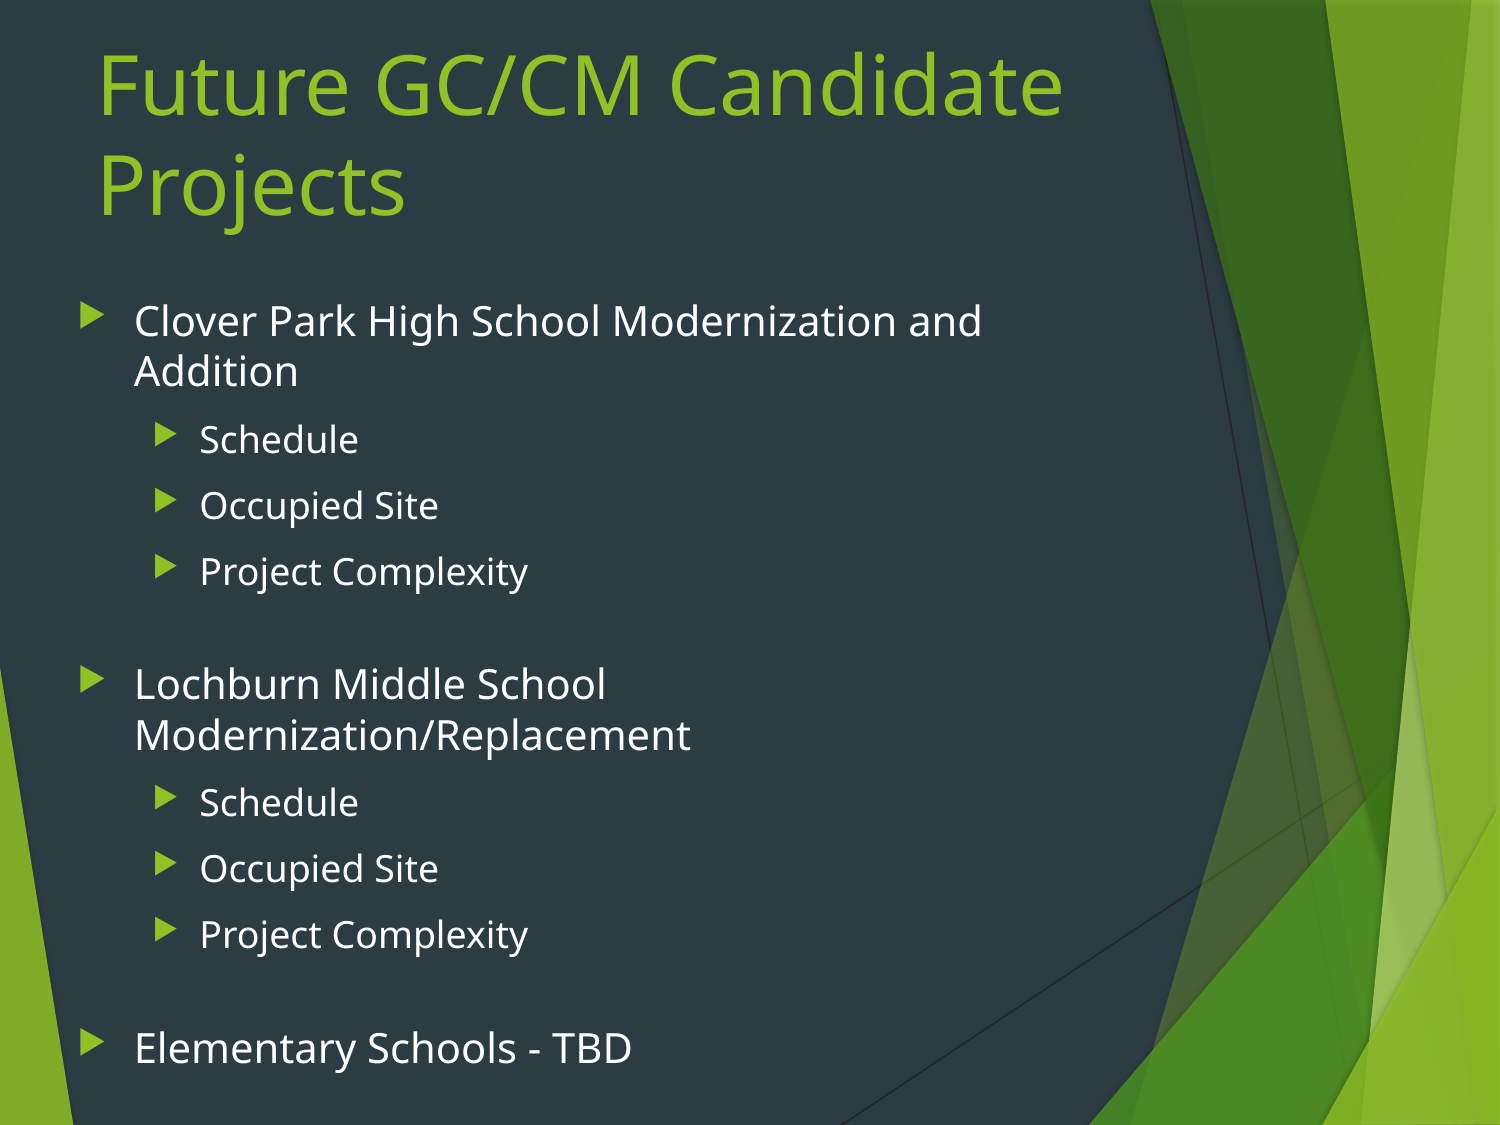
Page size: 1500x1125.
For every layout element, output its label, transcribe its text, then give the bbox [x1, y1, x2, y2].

list Clover Park High School Modernization and Addition Schedule Occupied Site Project Complexity Lochburn Middle School Modernization/Replacement Schedule Occupied Site Project Complexity Elementary Schools - TBD [62, 287, 1142, 1025]
title Future GC/CM Candidate Projects [81, 24, 1123, 242]
